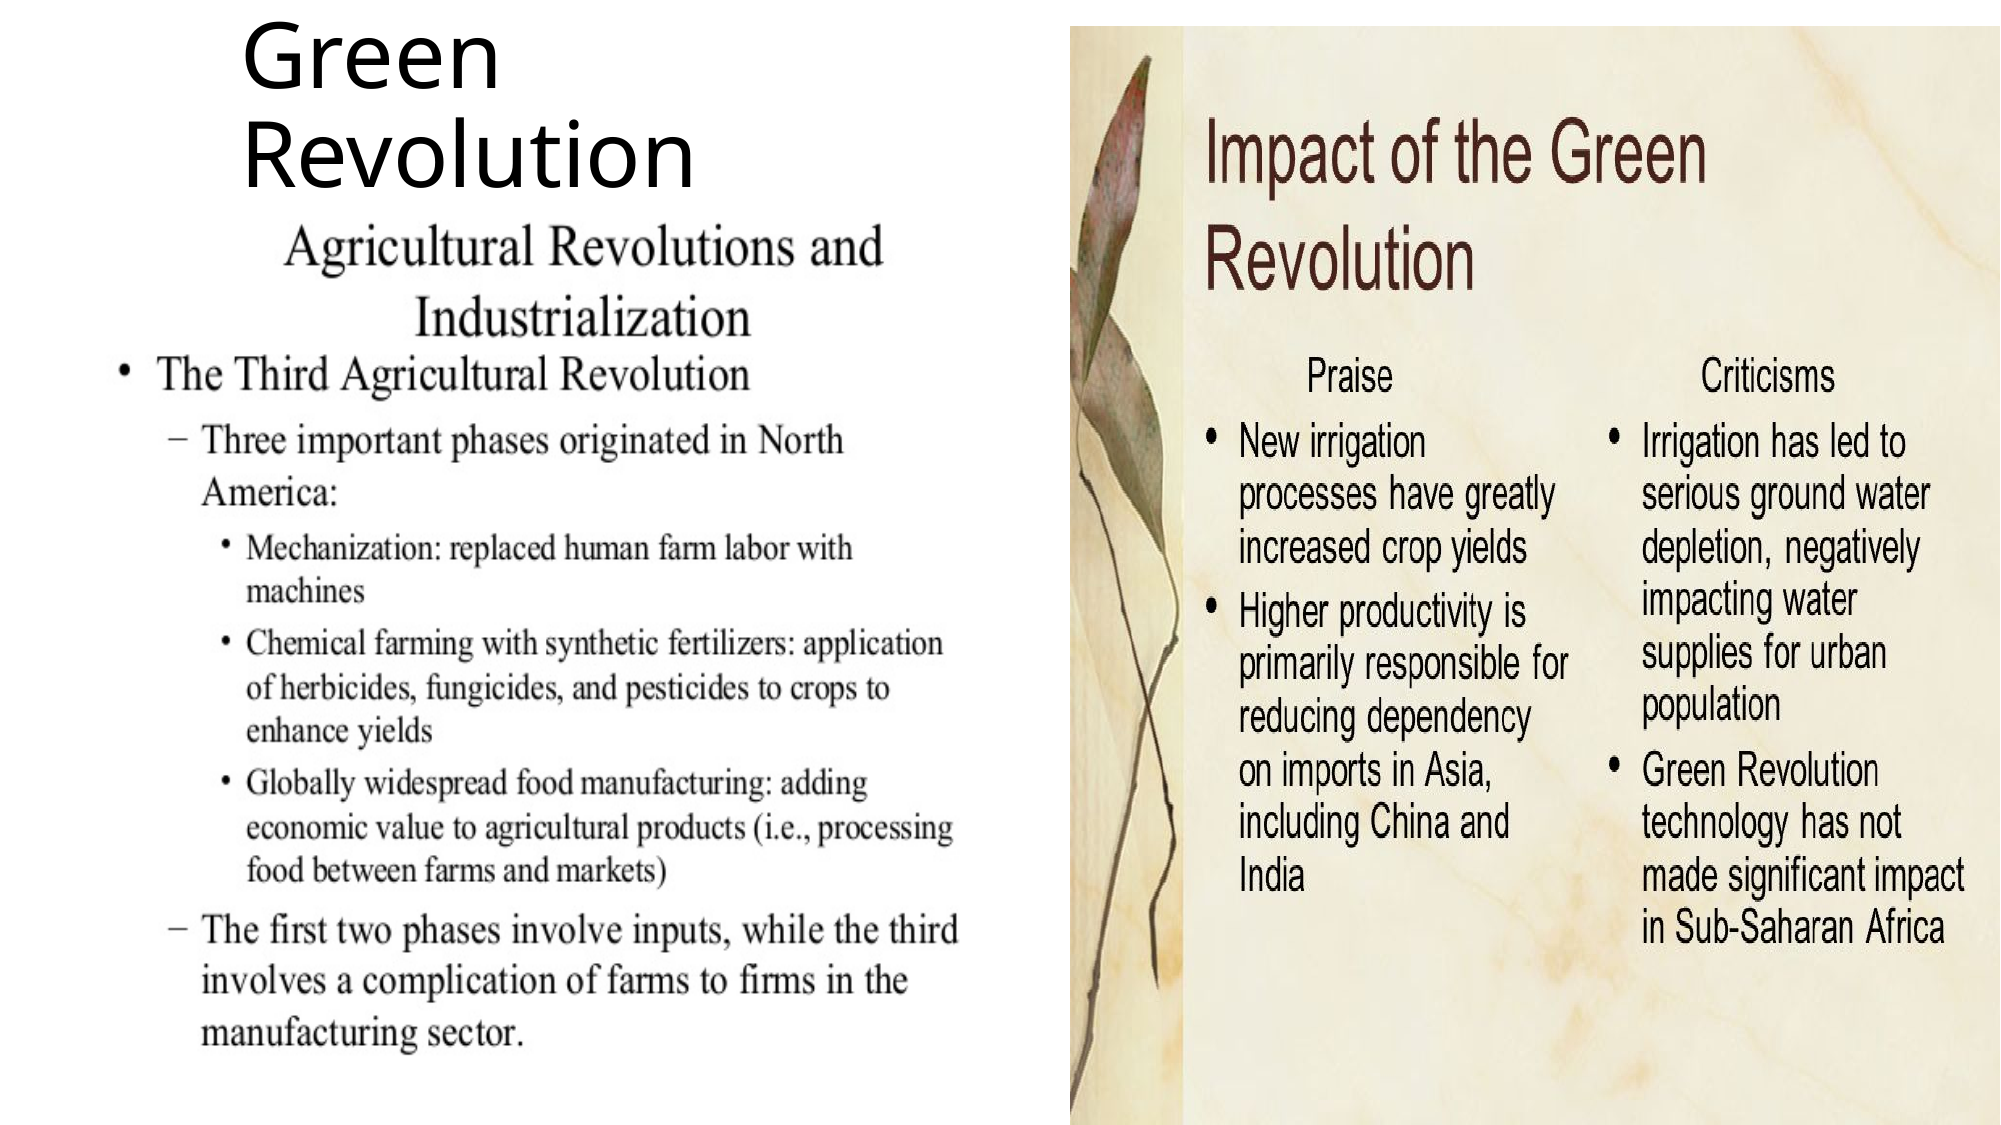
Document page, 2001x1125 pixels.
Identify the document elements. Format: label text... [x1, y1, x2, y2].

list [1070, 26, 2000, 1125]
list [30, 206, 1060, 1098]
title Green Revolution [225, 27, 979, 190]
